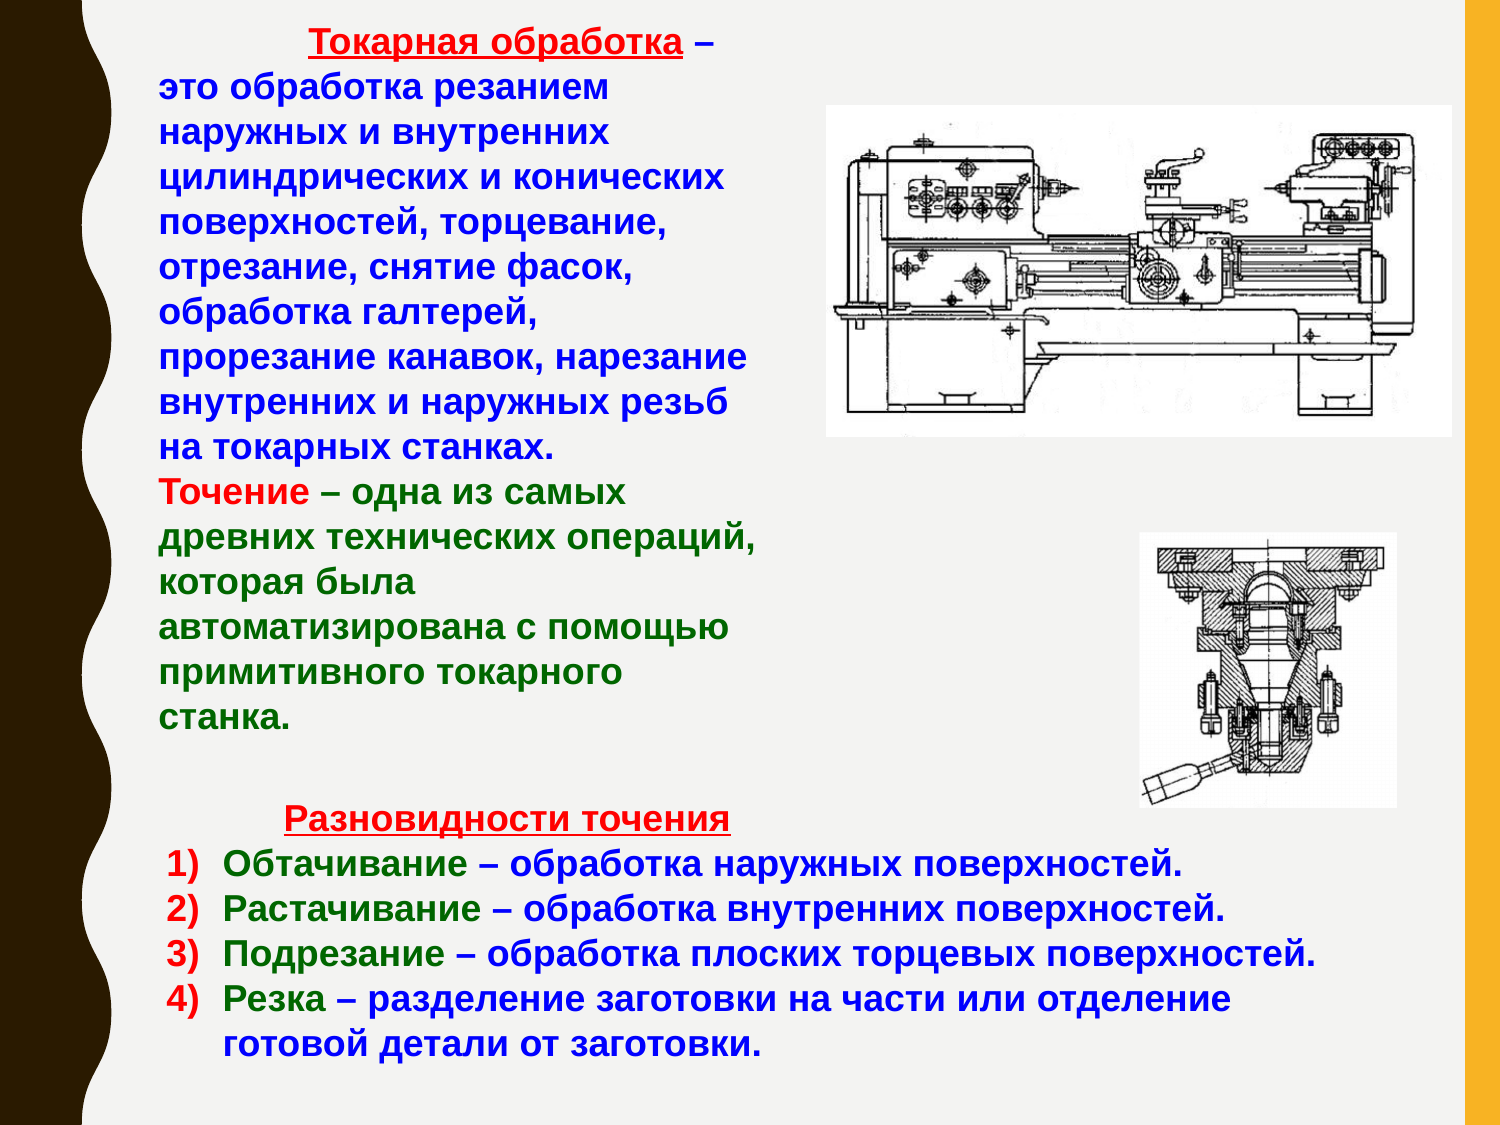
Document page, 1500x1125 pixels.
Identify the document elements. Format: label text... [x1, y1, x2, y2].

picture [1139, 532, 1397, 808]
picture [826, 105, 1452, 437]
text_box Разновидности точения Обтачивание – обработка наружных поверхностей. Растачивание – обработка внутренних поверхностей. Подрезание – обработка плоских торцевых поверхностей. Резка – разделение заготовки на части или отделение готовой детали от заготовки. [91, 787, 1365, 1072]
text_box Токарная обработка – это обработка резанием наружных и внутренних цилиндрических и конических поверхностей, торцевание, отрезание, снятие фасок, обработка галтерей, прорезание канавок, нарезание внутренних и наружных резьб на токарных станках. Точение – одна из самых древних технических операций, которая была автоматизирована с помощью примитивного токарного станка. [143, 9, 777, 745]
